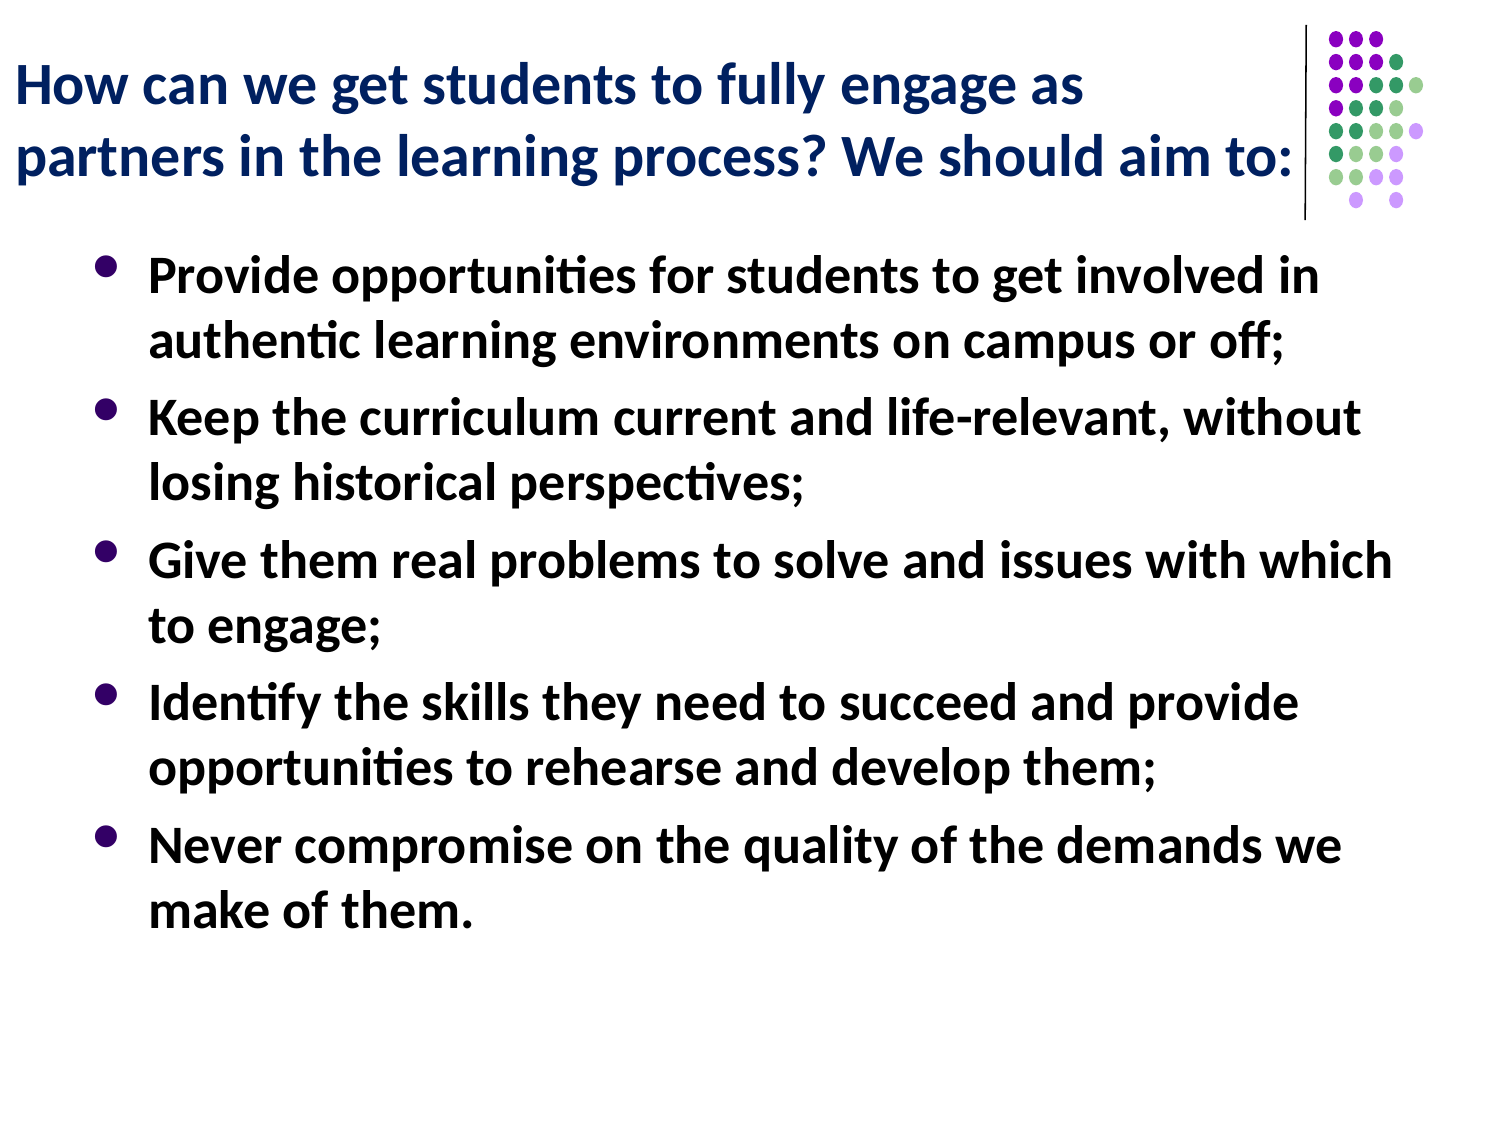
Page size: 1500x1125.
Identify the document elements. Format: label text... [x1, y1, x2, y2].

list Provide opportunities for students to get involved in authentic learning environments on campus or off; Keep the curriculum current and life-relevant, without losing historical perspectives; Give them real problems to solve and issues with which to engage; Identify the skills they need to succeed and provide opportunities to rehearse and develop them; Never compromise on the quality of the demands we make of them. [76, 231, 1428, 1018]
title How can we get students to fully engage as partners in the learning process? We should aim to: [0, 19, 1360, 197]
